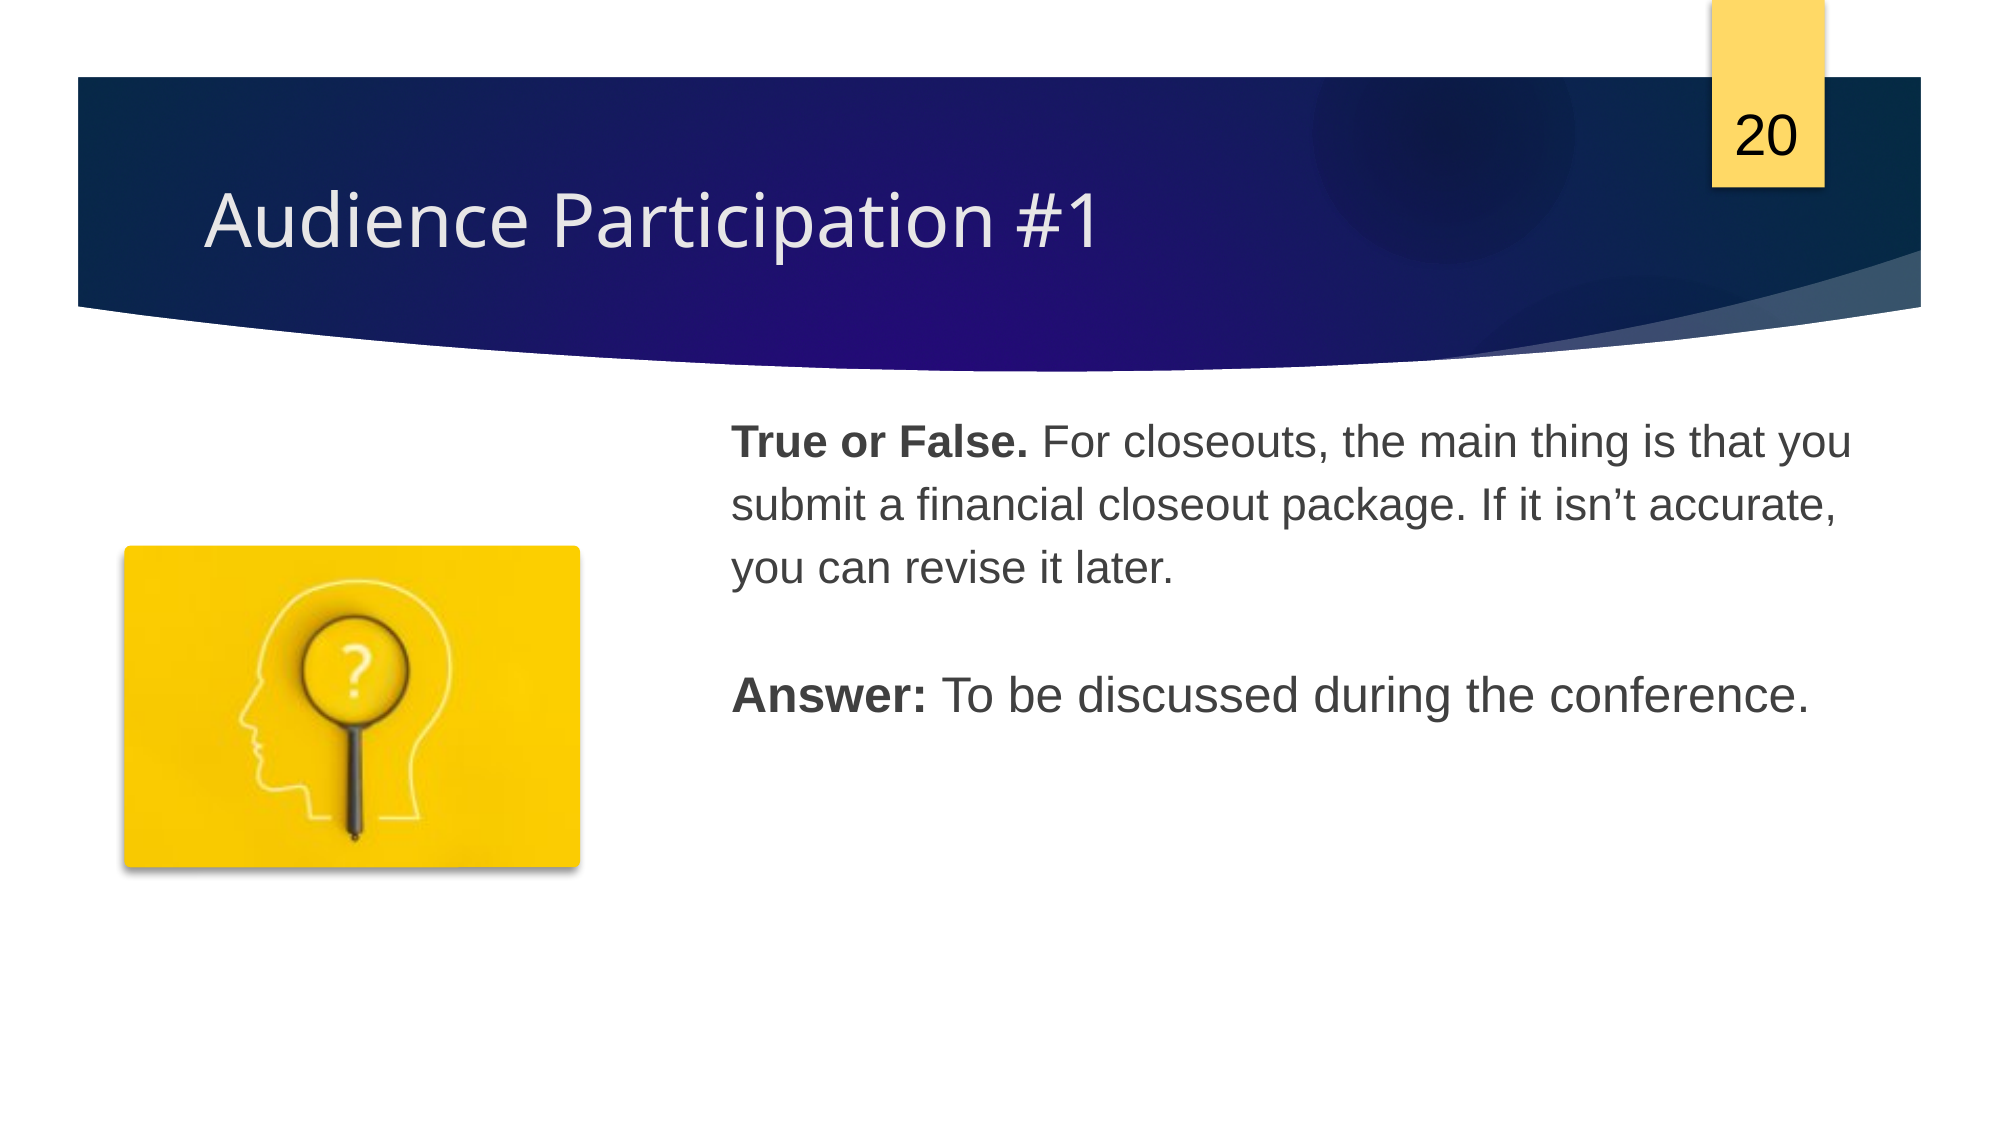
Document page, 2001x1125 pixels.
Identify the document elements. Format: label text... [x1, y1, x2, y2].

text_box Answer: To be discussed during the conference. [716, 639, 1857, 1042]
list True or False. For closeouts, the main thing is that you submit a financial closeout package. If it isn’t accurate, you can revise it later. [716, 395, 1876, 580]
picture [124, 545, 581, 868]
title Audience Participation #1 [189, 159, 1627, 276]
slide_number 20 [1698, 48, 1836, 175]
